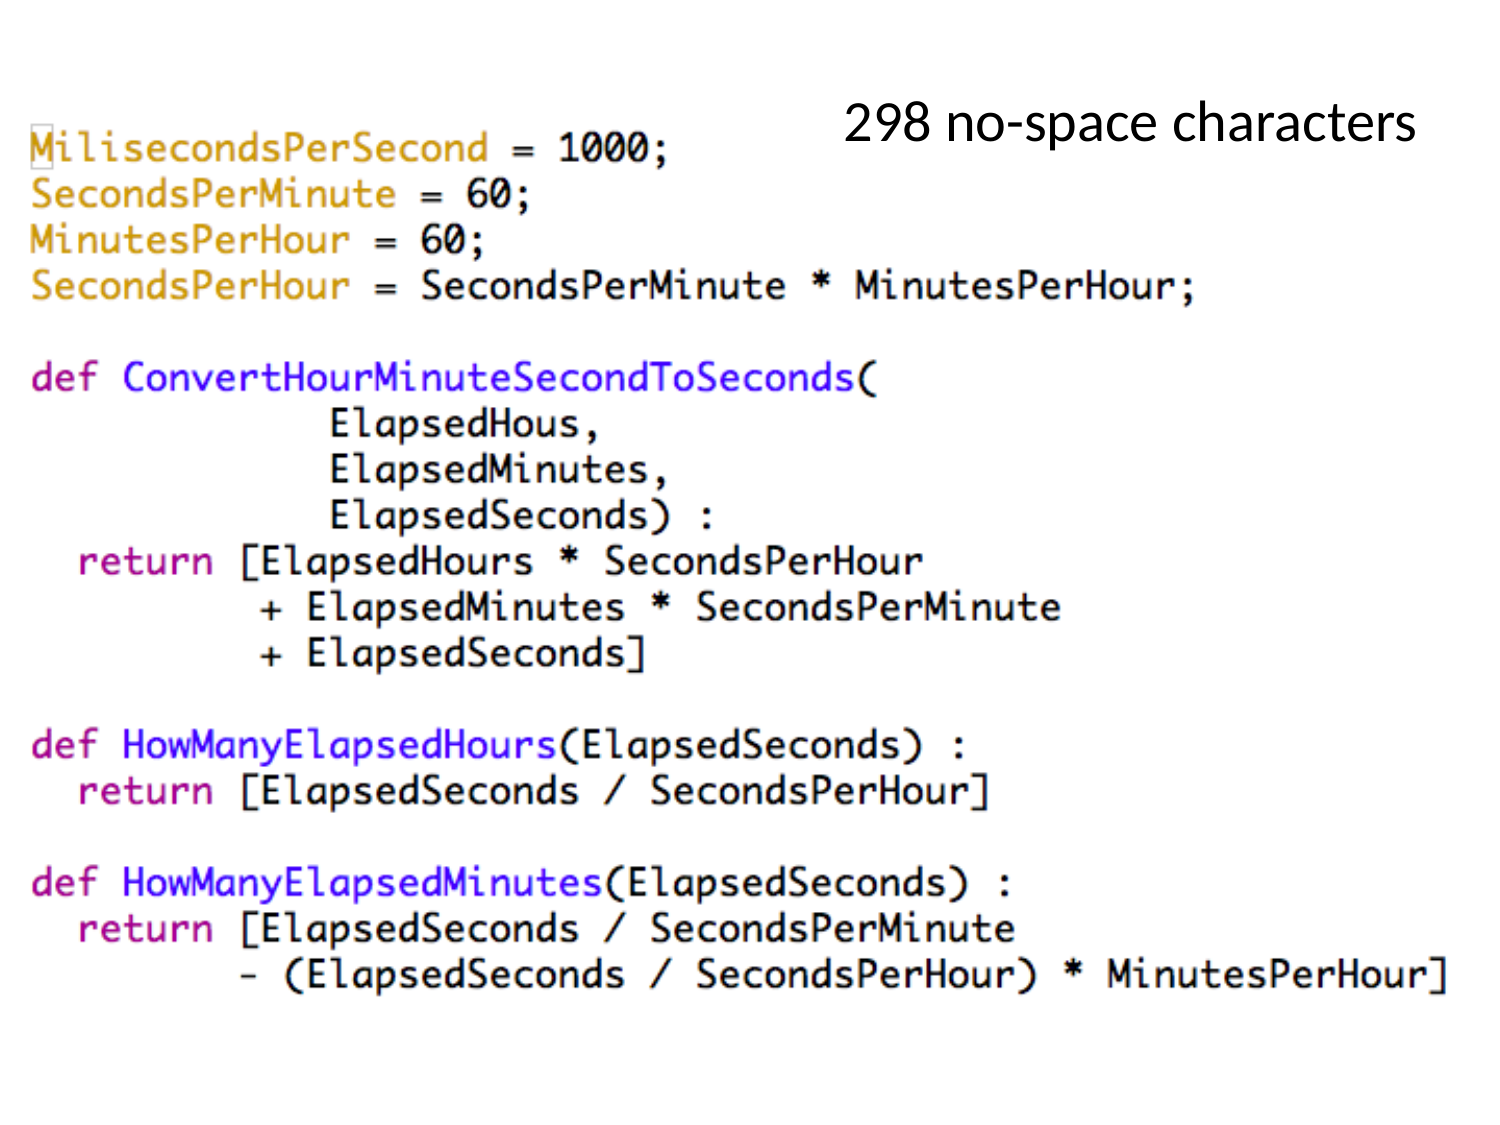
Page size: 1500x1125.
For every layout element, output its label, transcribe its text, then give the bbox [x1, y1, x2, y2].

picture [26, 118, 1474, 1007]
text_box 298 no-space characters [828, 75, 1446, 117]
